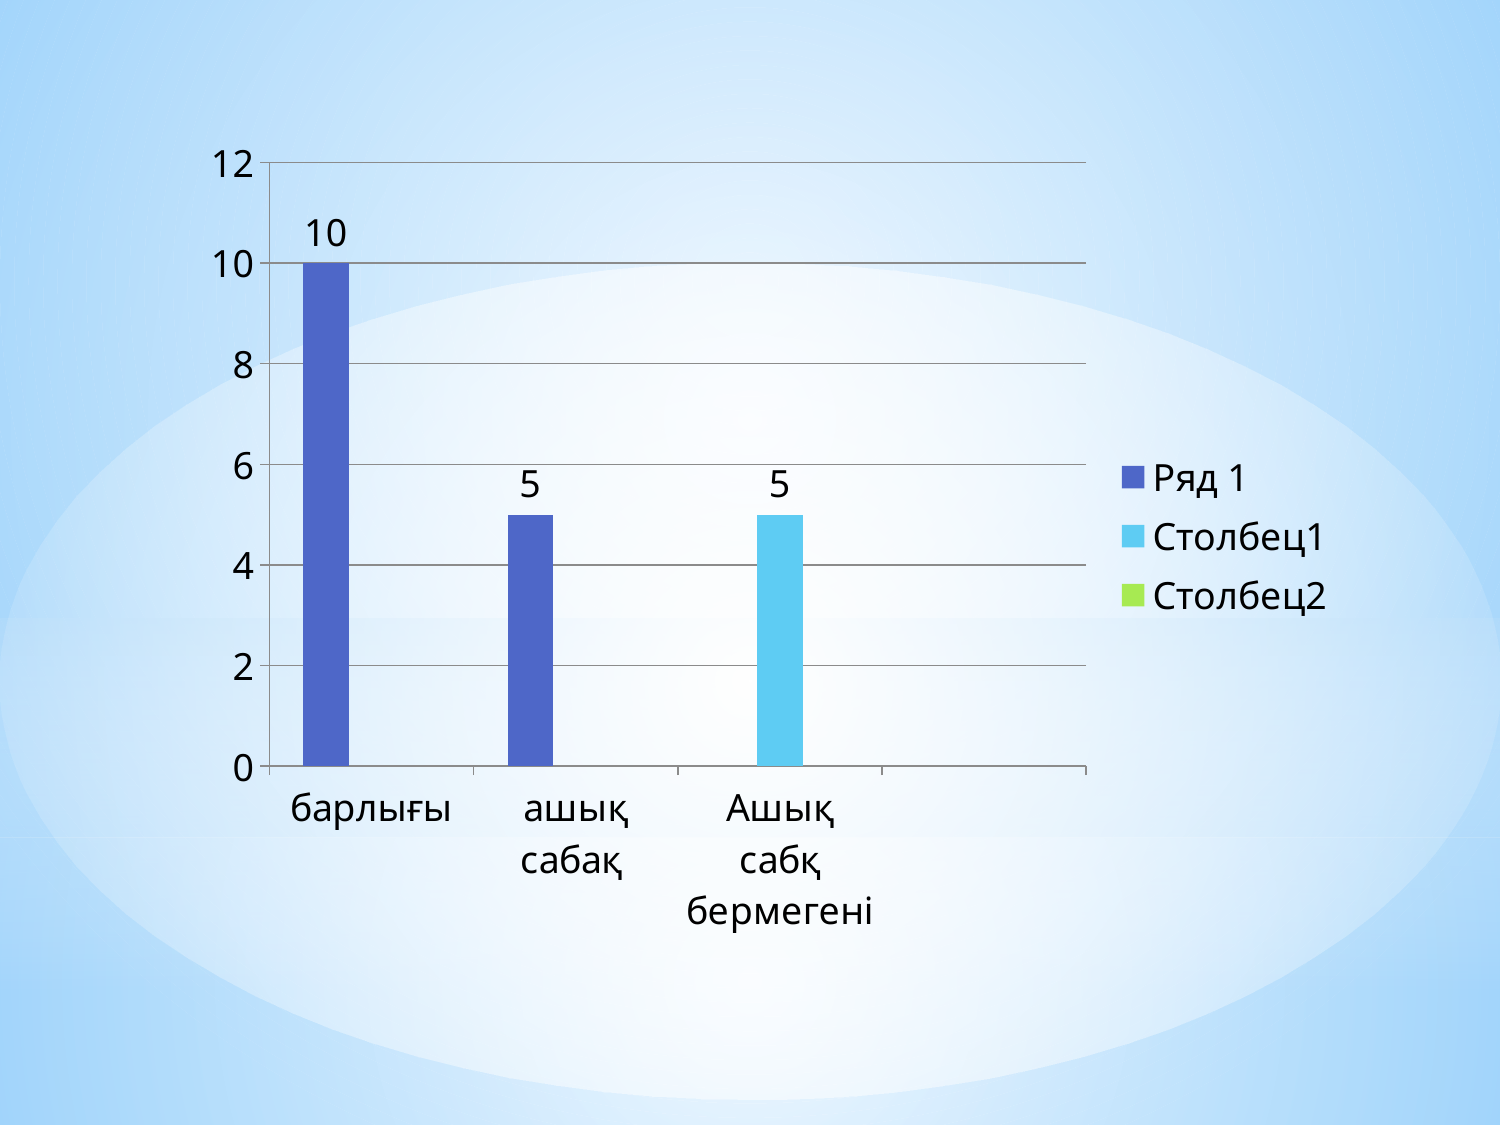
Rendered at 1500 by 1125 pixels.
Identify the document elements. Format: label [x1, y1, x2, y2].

chart [187, 119, 1353, 953]
